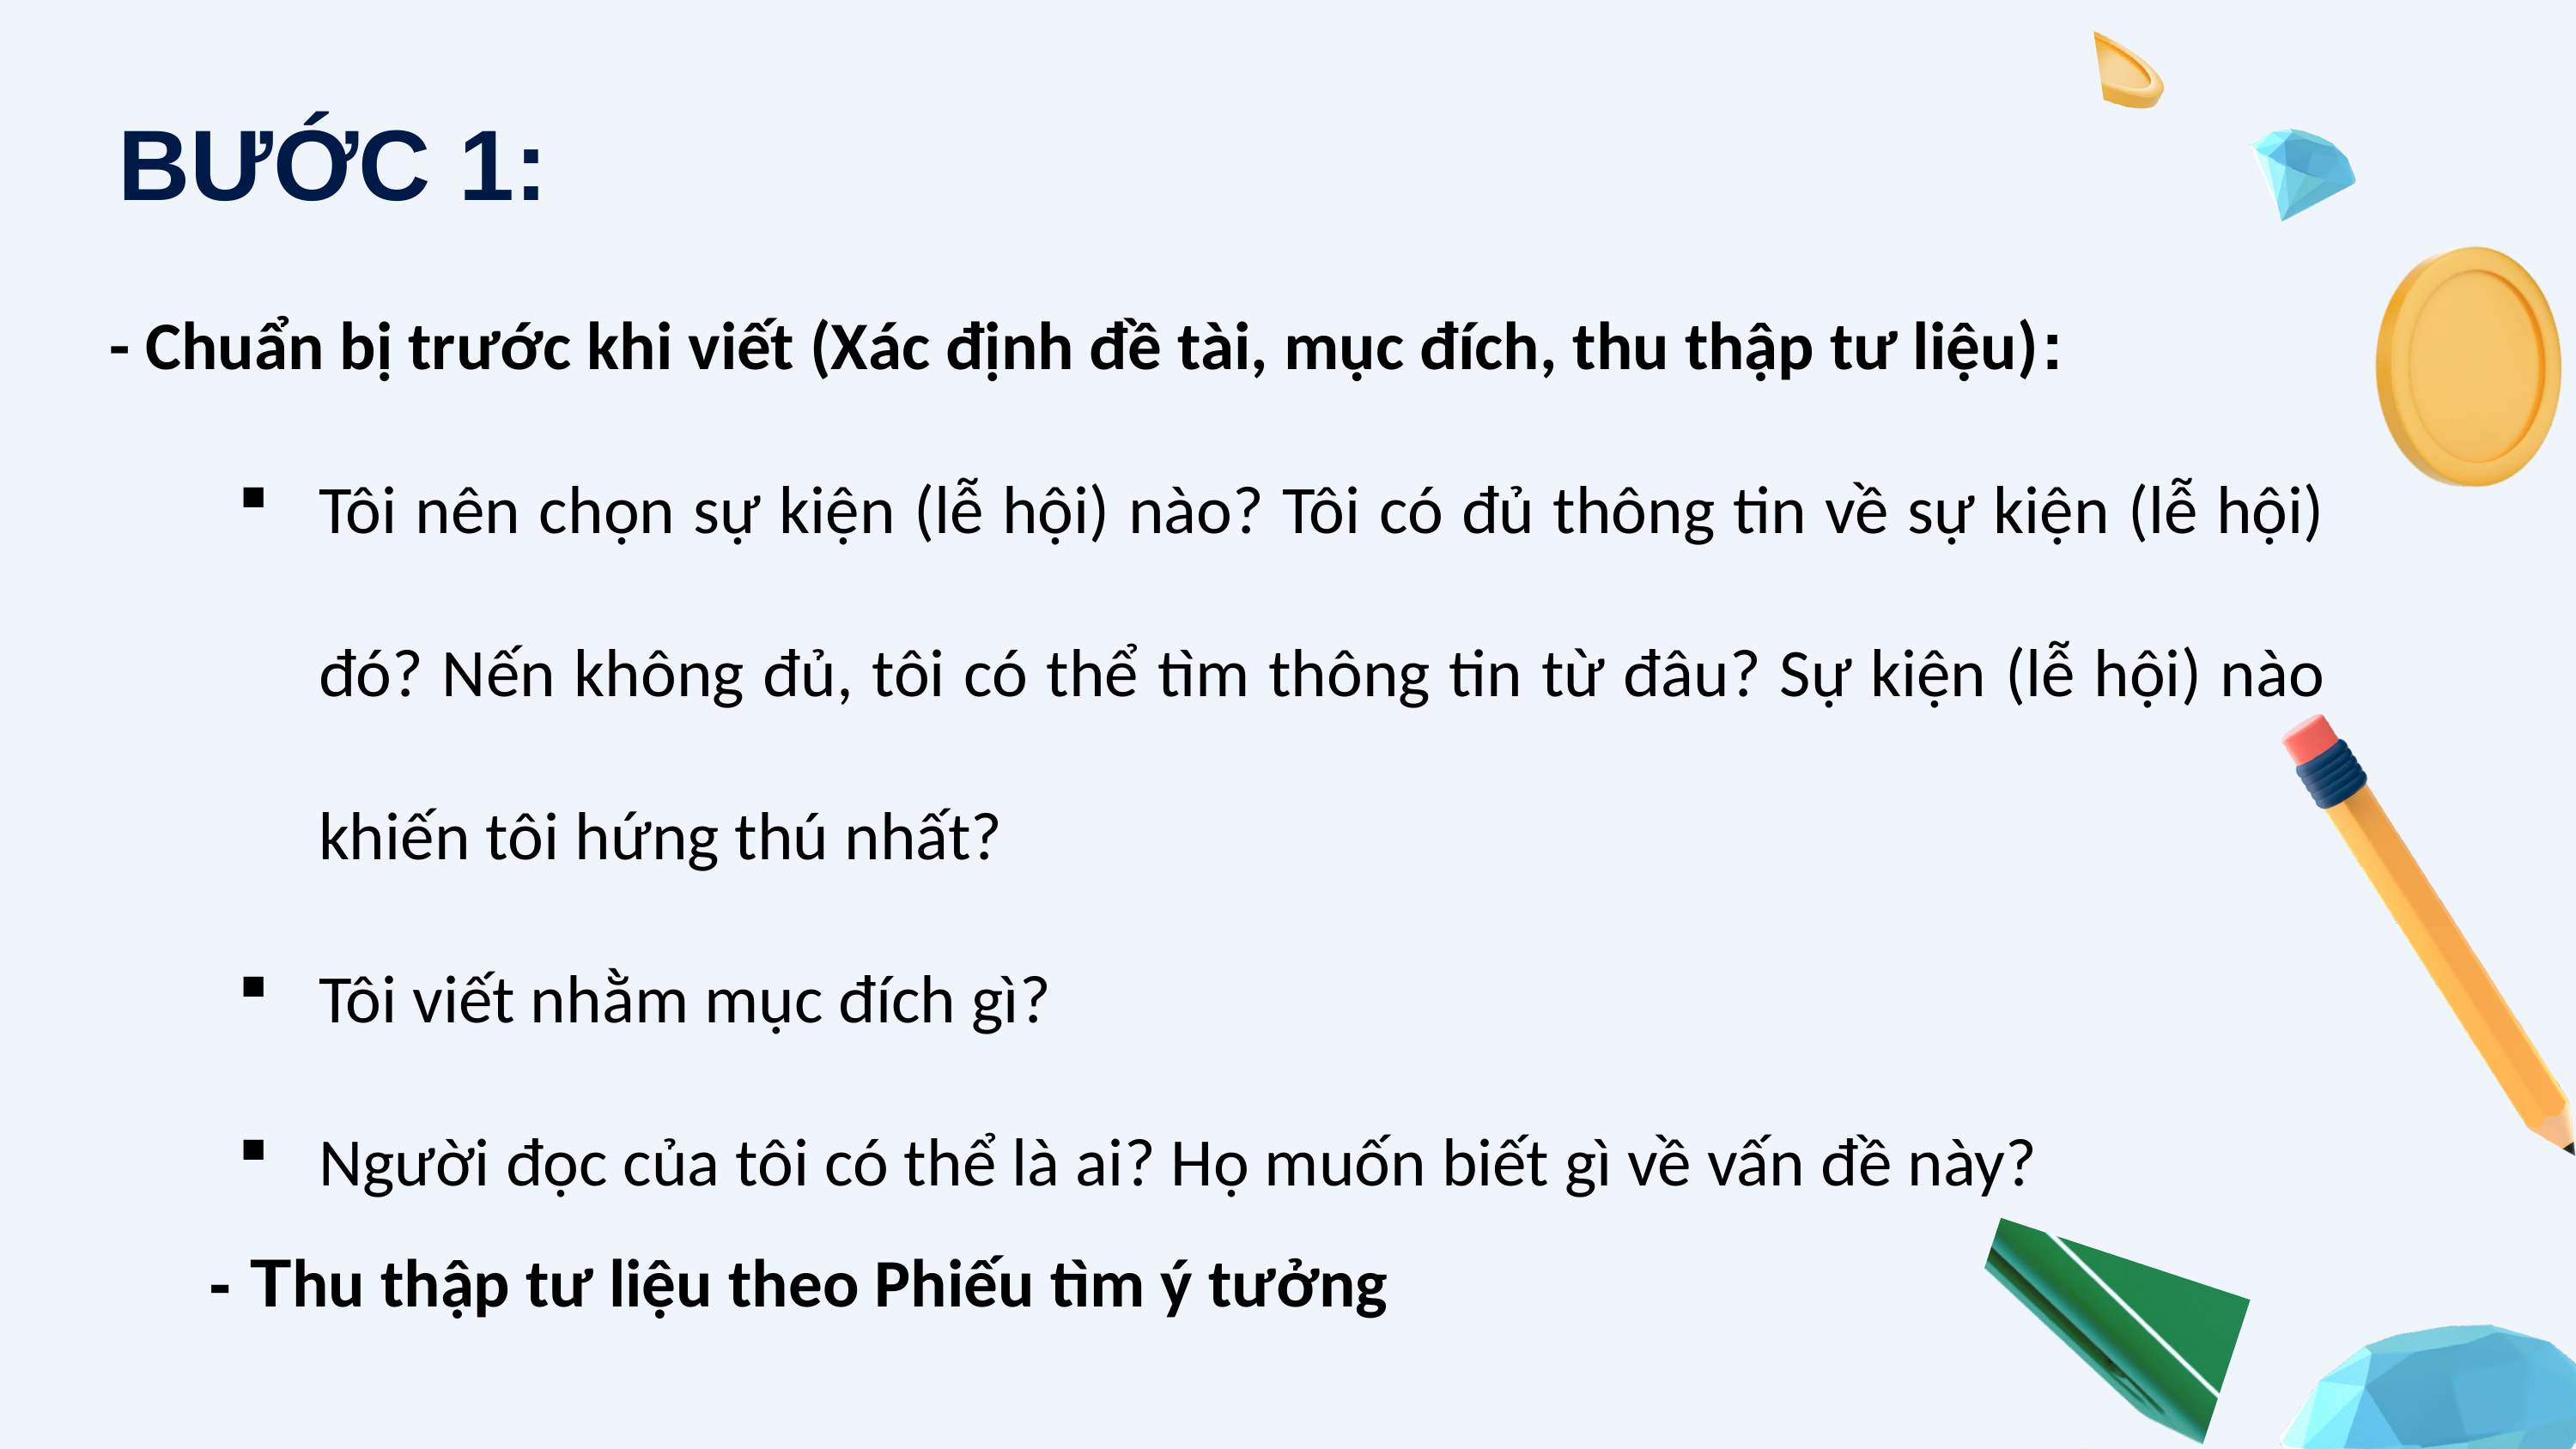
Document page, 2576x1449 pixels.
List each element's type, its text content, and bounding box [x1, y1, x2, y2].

picture [2091, 0, 2220, 149]
picture [2337, 209, 2576, 537]
picture [1924, 1217, 2251, 1449]
picture [2250, 129, 2356, 221]
picture [2259, 1255, 2576, 1449]
text_box - Chuẩn bị trước khi viết (Xác định đề tài, mục đích, thu thập tư liệu): Tôi nên chọn sự kiện (lễ hội) nào? Tôi có đủ thông tin về sự kiện (lễ hội) đó? Nến không đủ, tôi có thể tìm thông tin từ đâu? Sự kiện (lễ hội) nào khiến tôi hứng thú nhất? Tôi viết nhằm mục đích gì? Người đọc của tôi có thể là ai? Họ muốn biết gì về vấn đề này? [96, 214, 2340, 1206]
text_box - Thu thập tư liệu theo Phiếu tìm ý tưởng [196, 1233, 1418, 1328]
text_box BƯỚC 1: [118, 94, 572, 214]
picture [2241, 719, 2576, 1155]
